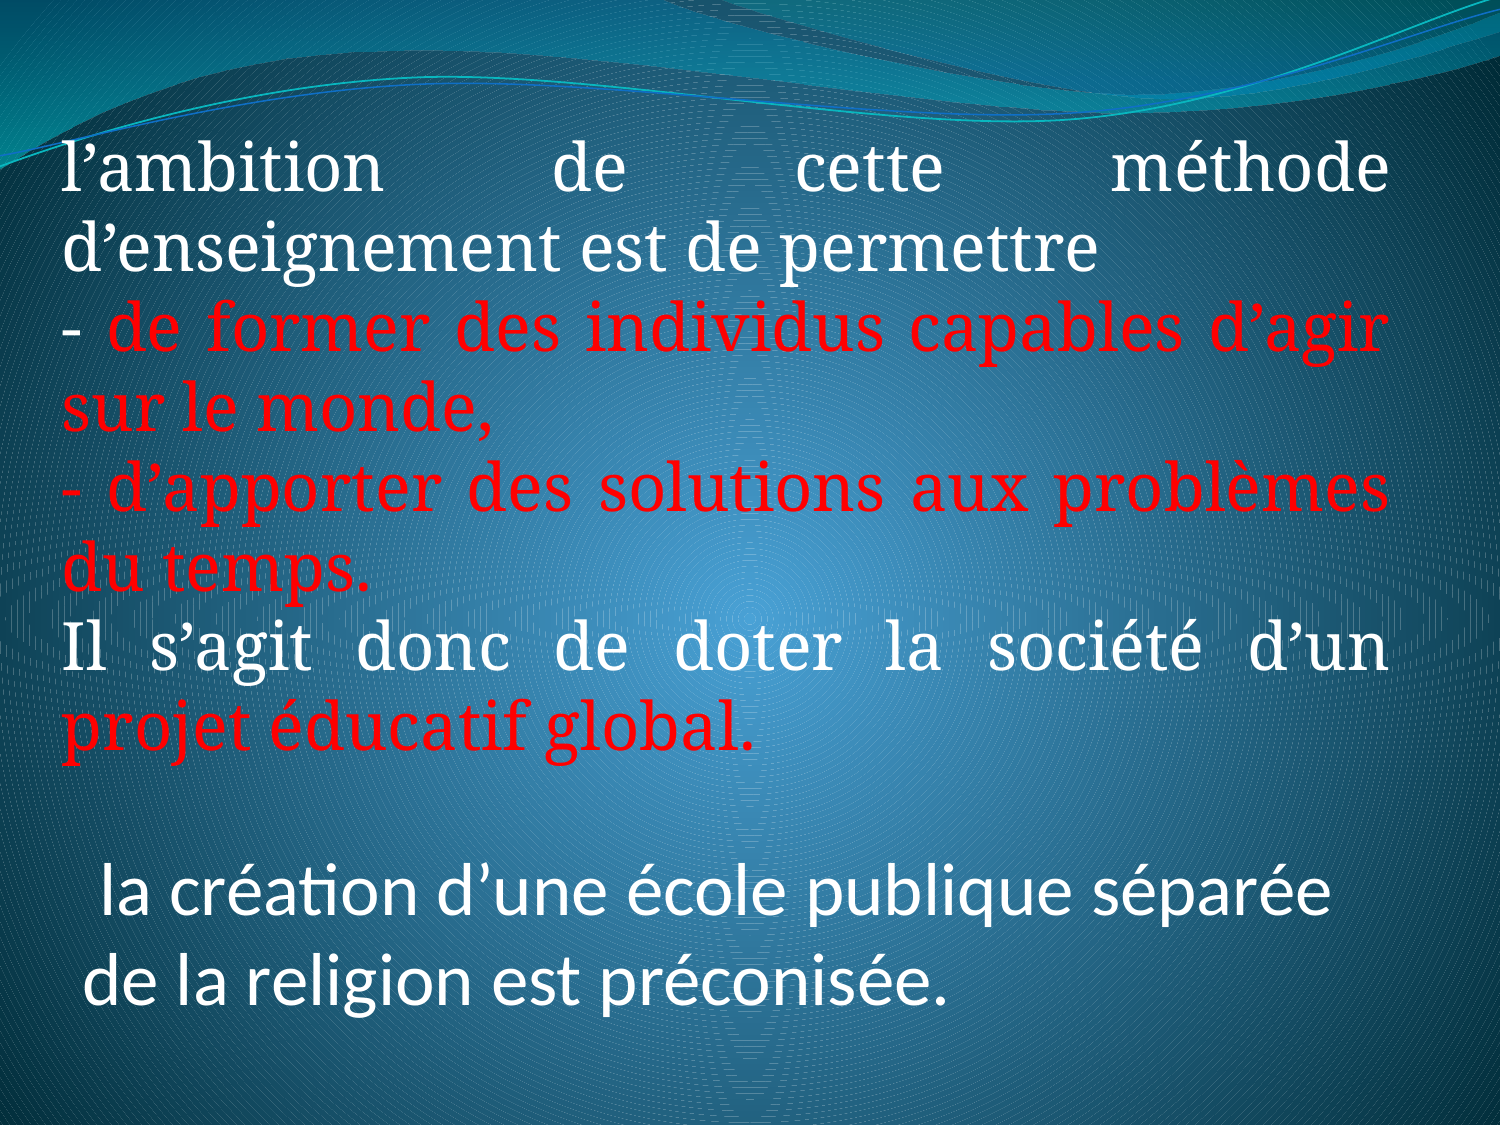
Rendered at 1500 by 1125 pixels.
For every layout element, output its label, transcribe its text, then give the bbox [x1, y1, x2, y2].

text_box l’ambition de cette méthode d’enseignement est de permettre - de former des individus capables d’agir sur le monde, - d’apporter des solutions aux problèmes du temps. Il s’agit donc de doter la société d’un projet éducatif global. [46, 117, 1407, 772]
text_box la création d’une école publique séparée de la religion est préconisée. [67, 832, 1366, 1028]
